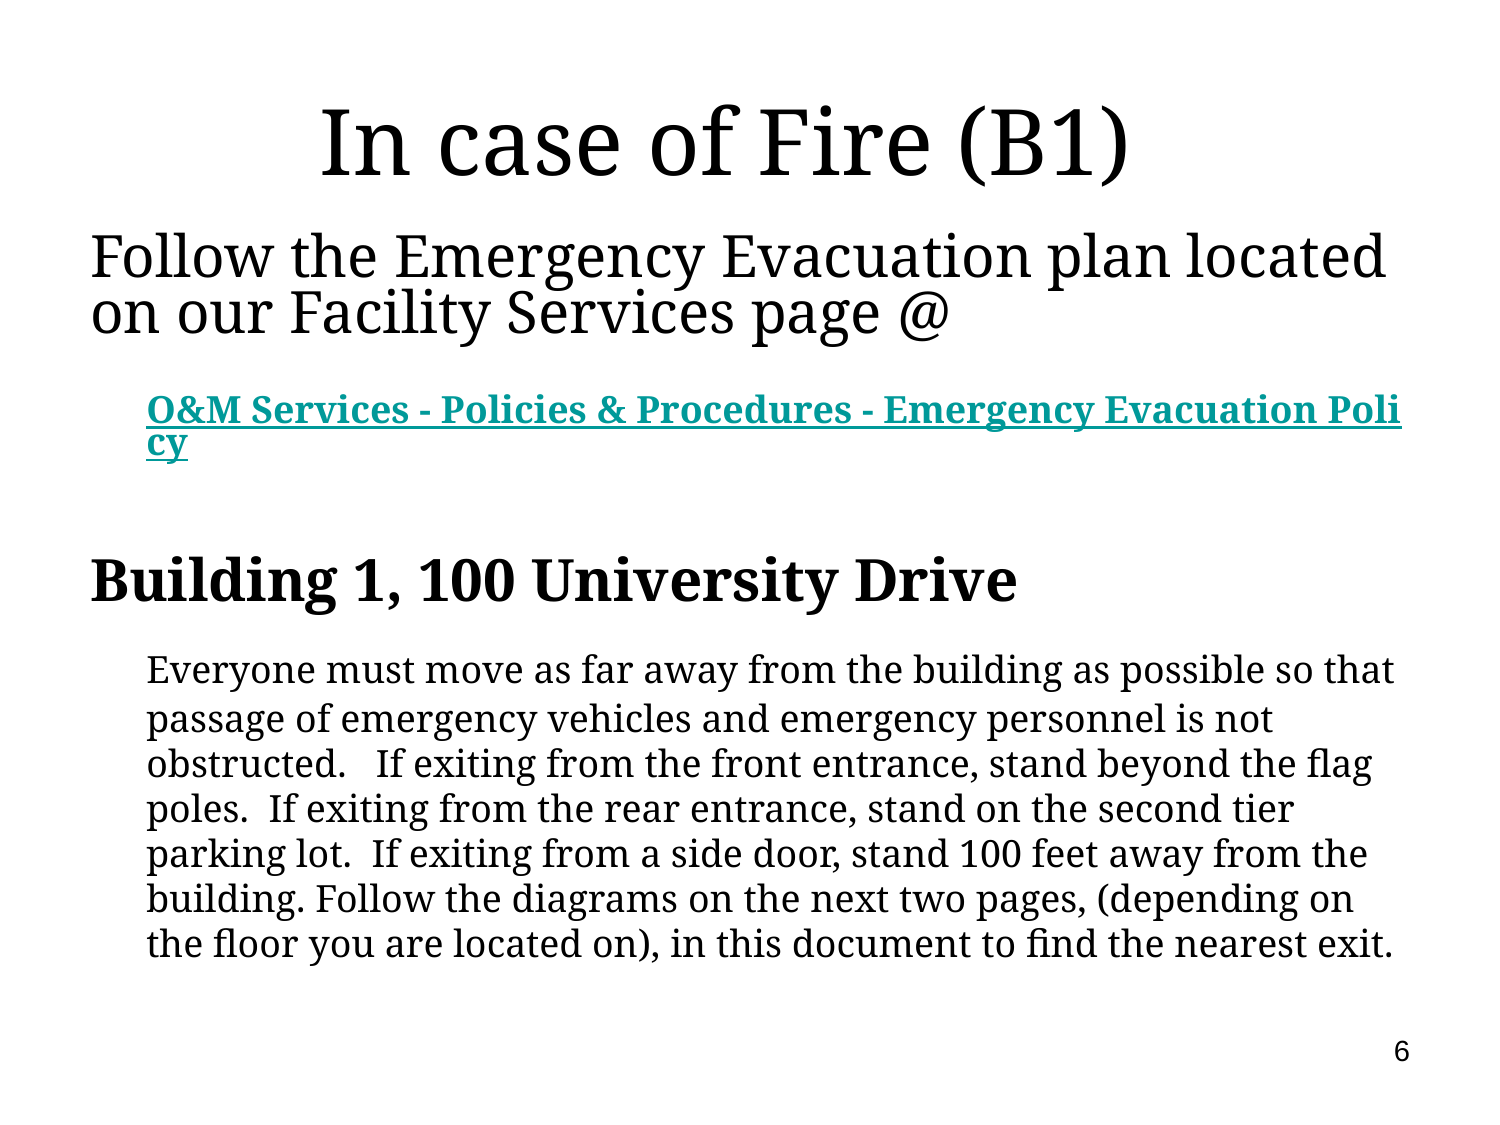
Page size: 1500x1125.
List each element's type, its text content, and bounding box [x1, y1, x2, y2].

list Follow the Emergency Evacuation plan located on our Facility Services page @ O&M Services - Policies & Procedures - Emergency Evacuation Policy Building 1, 100 University Drive Everyone must move as far away from the building as possible so that passage of emergency vehicles and emergency personnel is not obstructed. If exiting from the front entrance, stand beyond the flag poles. If exiting from the rear entrance, stand on the second tier parking lot. If exiting from a side door, stand 100 feet away from the building. Follow the diagrams on the next two pages, (depending on the floor you are located on), in this document to find the nearest exit. [75, 224, 1425, 1005]
slide_number 6 [1074, 1024, 1426, 1103]
title In case of Fire (B1) [75, 45, 1425, 224]
